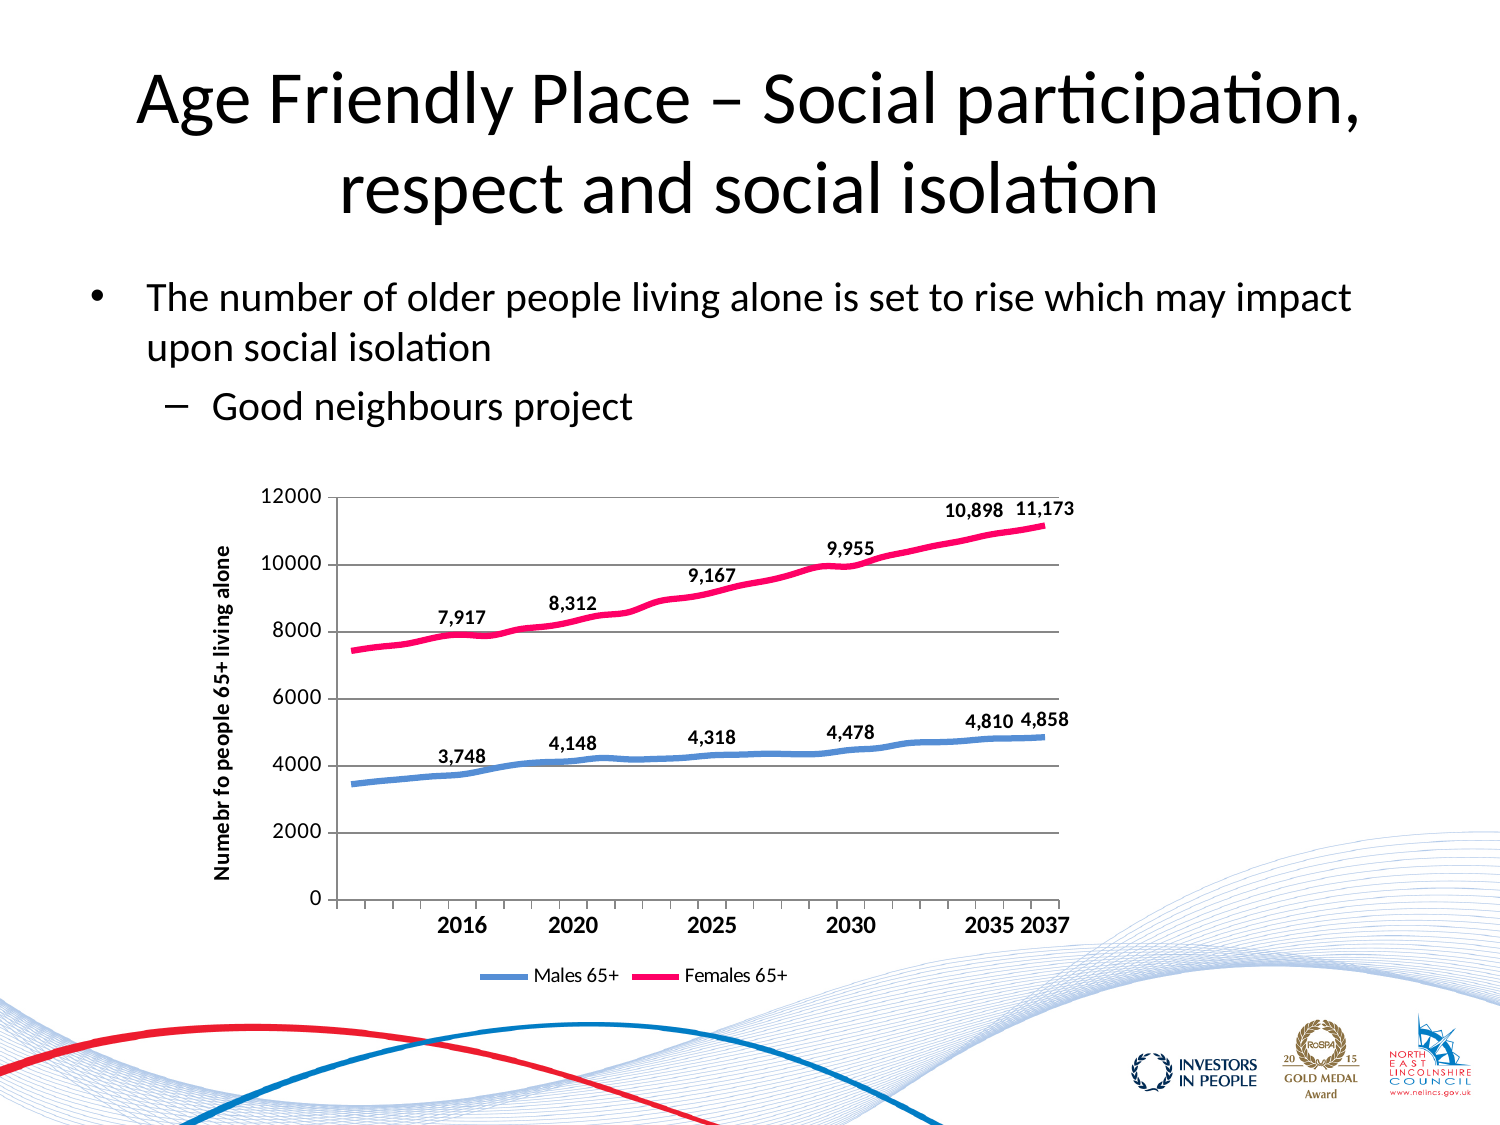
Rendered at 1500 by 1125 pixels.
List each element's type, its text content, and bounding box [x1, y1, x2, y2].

picture [0, 0, 1500, 1125]
list The number of older people living alone is set to rise which may impact upon social isolation Good neighbours project [75, 262, 1425, 1005]
title Age Friendly Place – Social participation, respect and social isolation [75, 45, 1425, 233]
chart [178, 475, 1089, 994]
